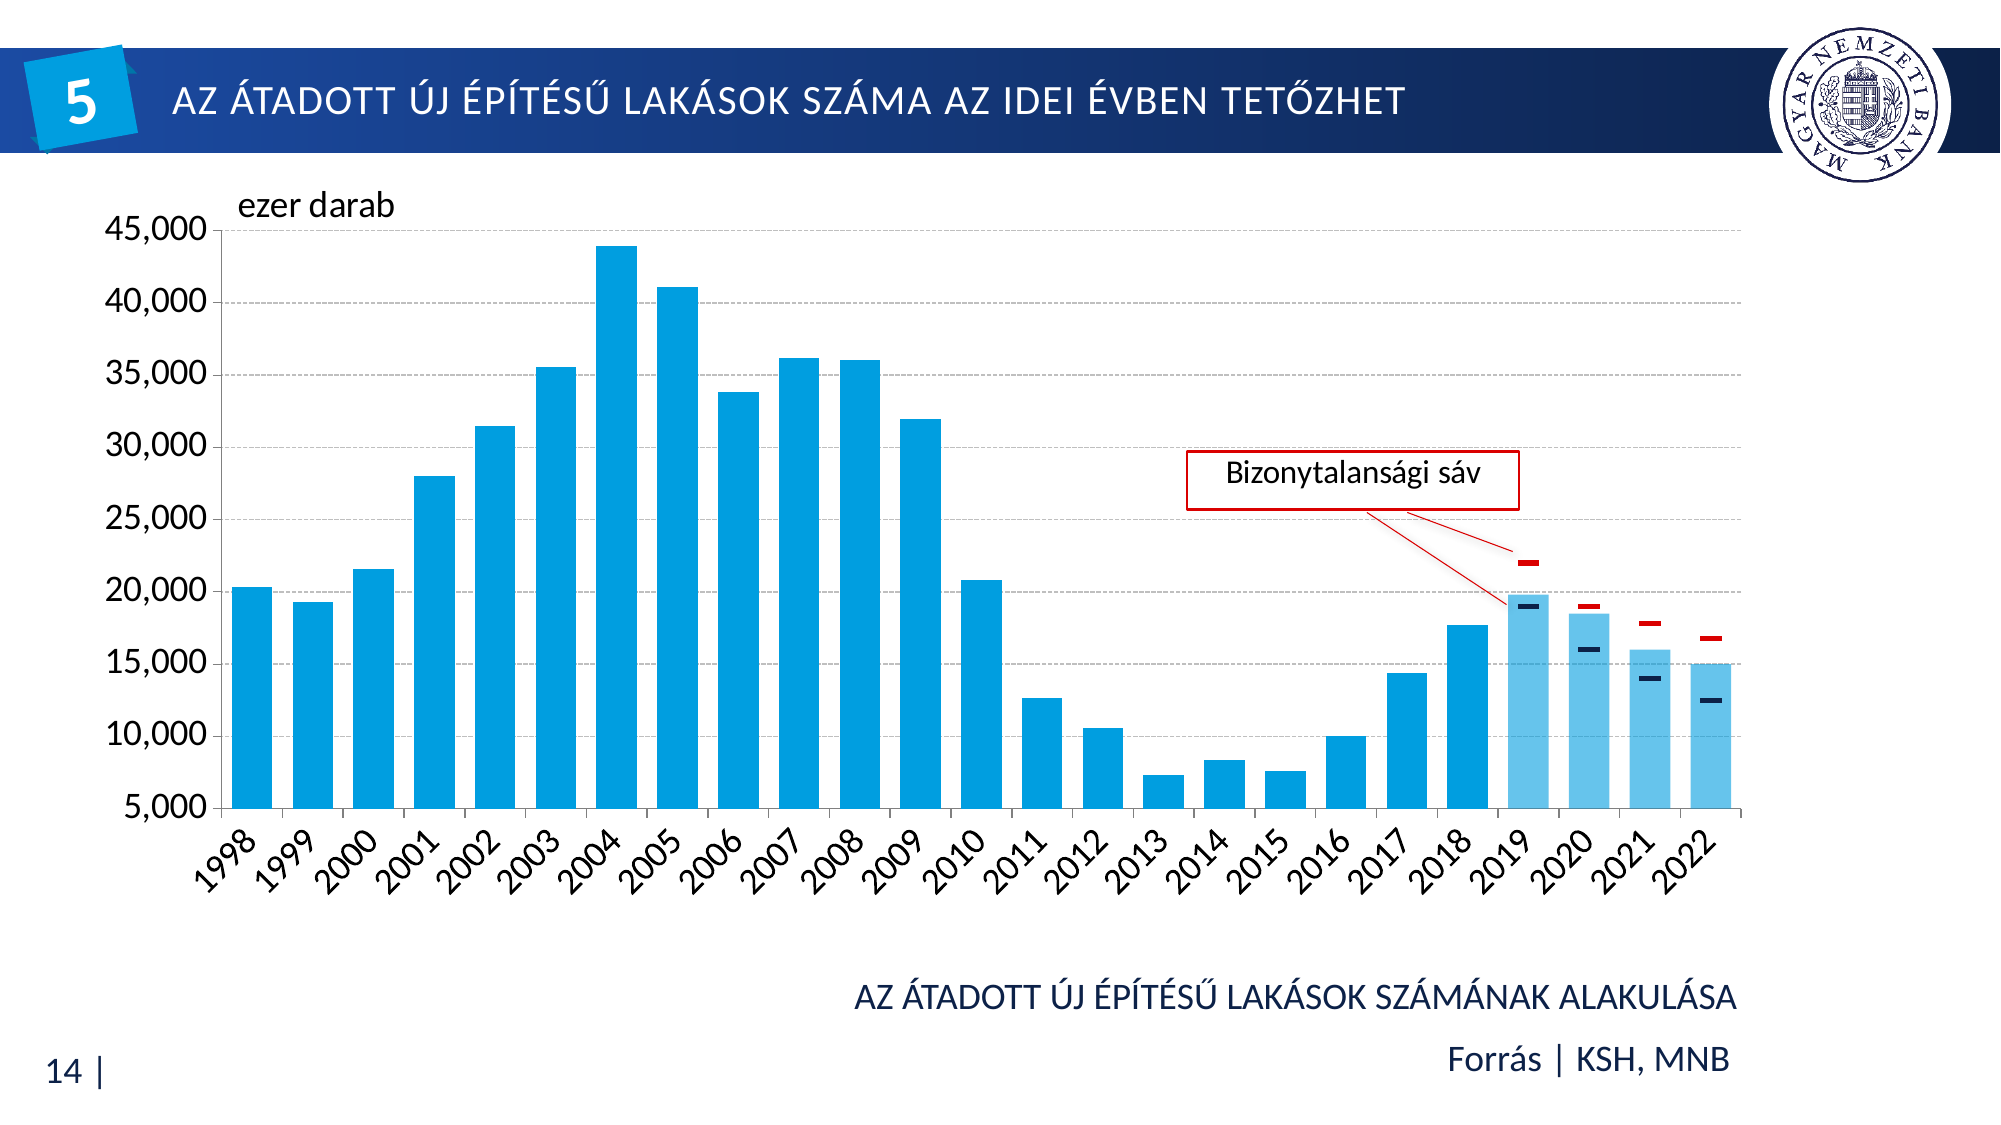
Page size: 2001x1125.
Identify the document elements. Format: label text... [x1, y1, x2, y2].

text_box Az átadott új építésű lakások számának alakulása [285, 976, 1753, 1043]
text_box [29, 52, 138, 155]
picture [1782, 26, 1939, 183]
list Forrás | KSH, MNB [1155, 1043, 1746, 1091]
title Az átadott új építésű lakások száma az idei évben tetőzhet [157, 50, 1770, 152]
chart [104, 174, 1770, 976]
